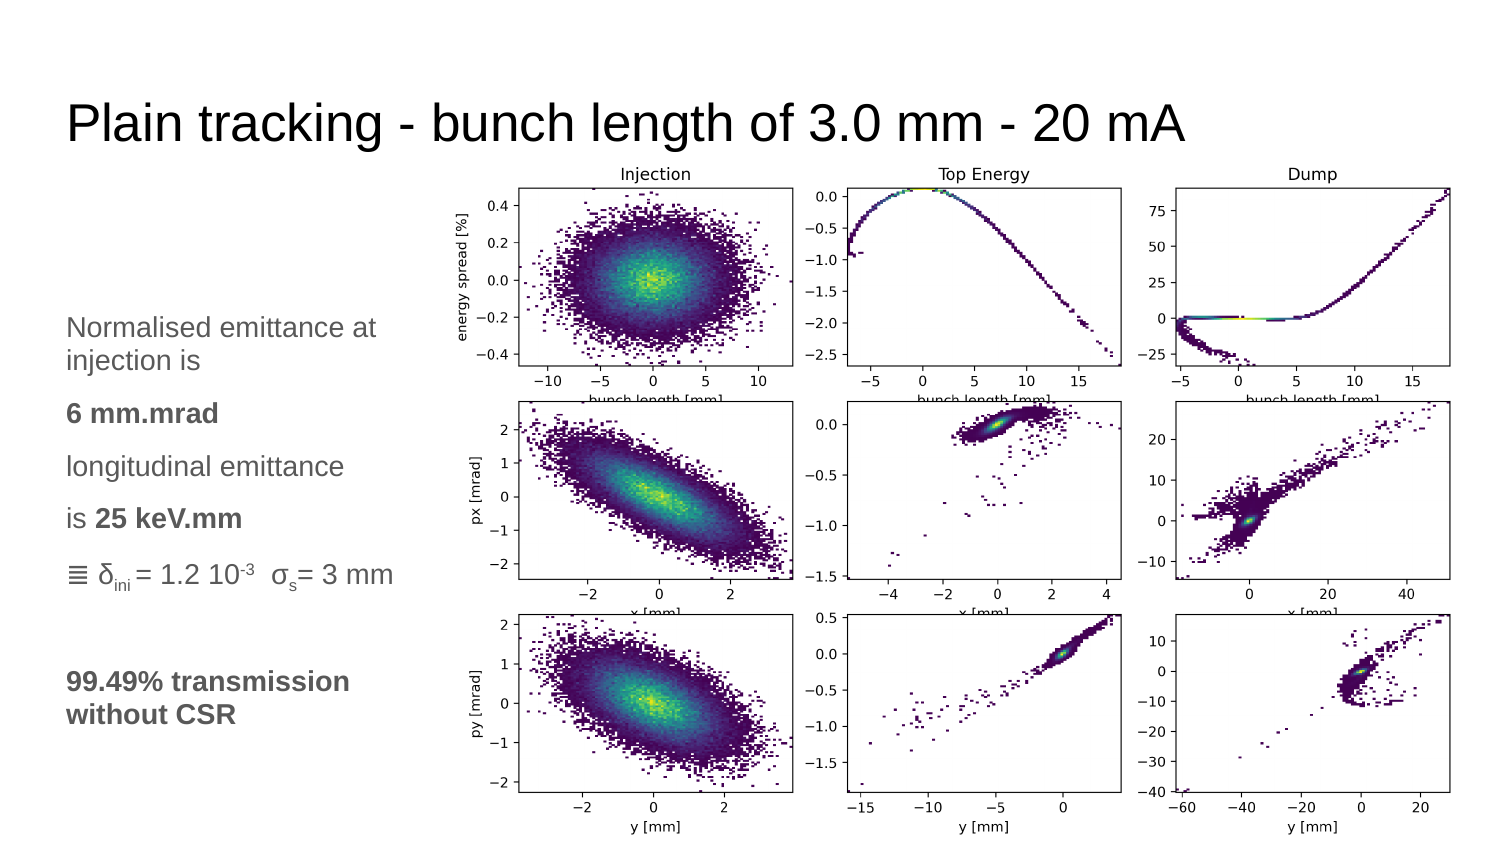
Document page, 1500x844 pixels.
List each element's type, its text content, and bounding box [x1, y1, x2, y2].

picture [446, 157, 1459, 844]
title Plain tracking - bunch length of 3.0 mm - 20 mA [51, 72, 1449, 167]
list Normalised emittance at injection is 6 mm.mrad longitudinal emittance is 25 keV.mm ≣ δini = 1.2 10-3 σs= 3 mm 99.49% transmission without CSR [51, 189, 425, 750]
